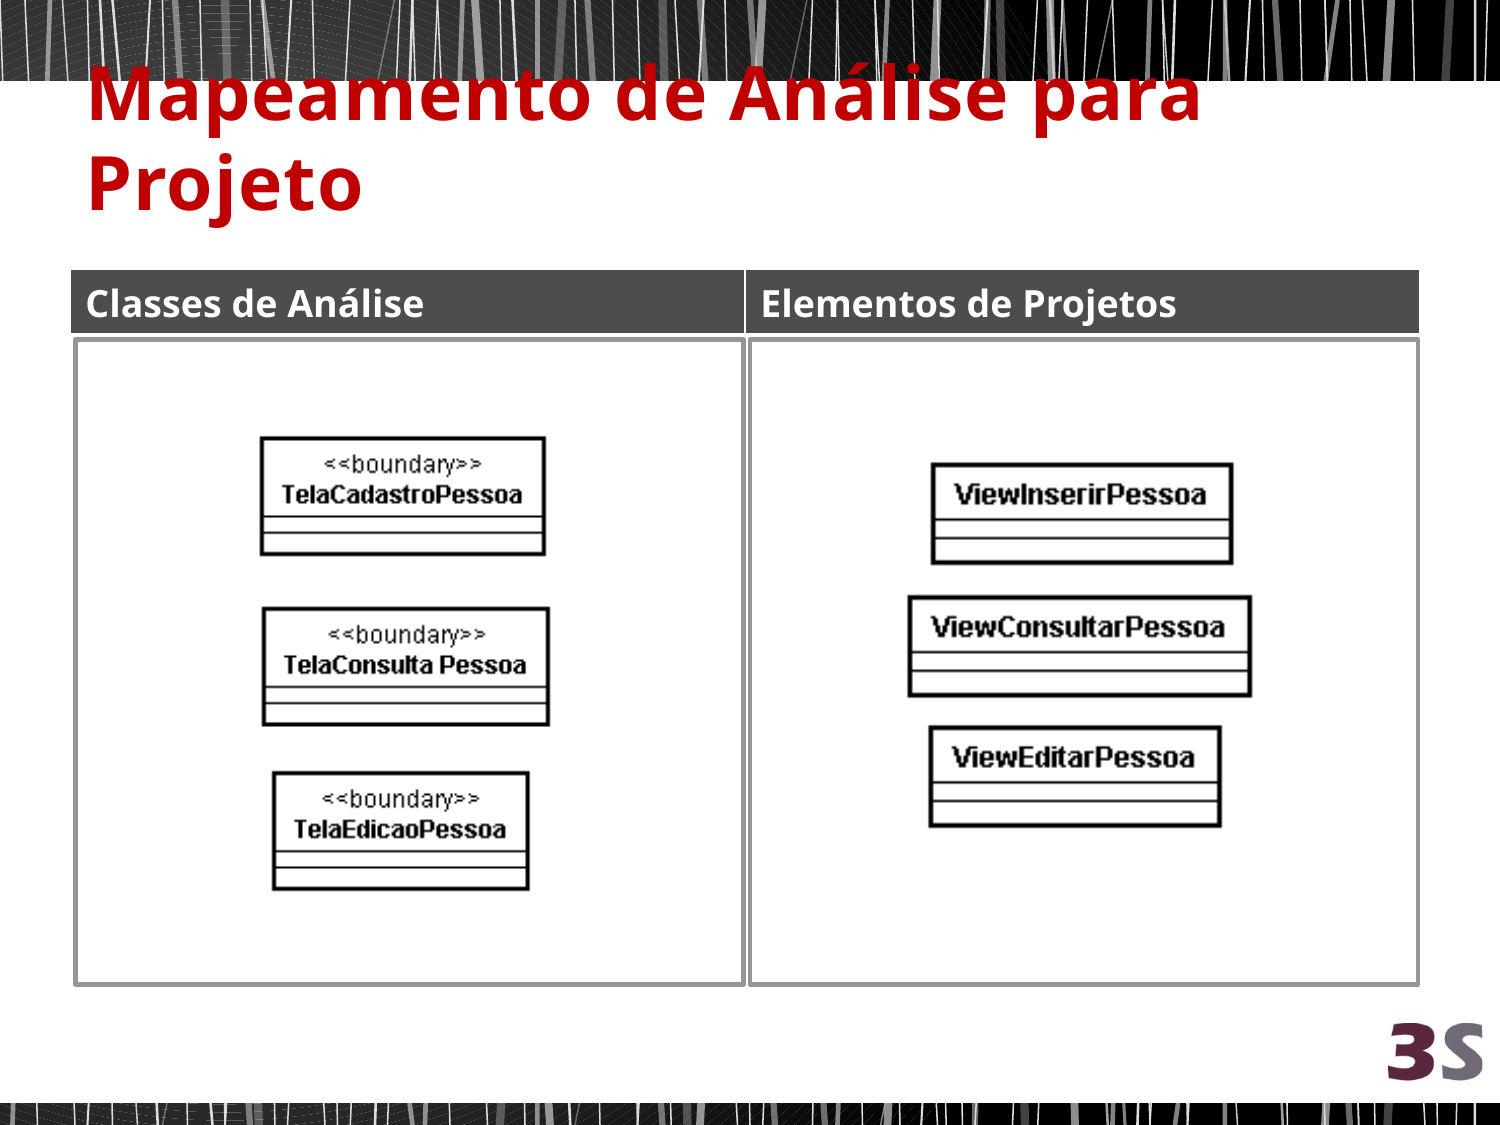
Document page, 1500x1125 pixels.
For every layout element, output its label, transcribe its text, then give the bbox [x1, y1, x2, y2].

table_header Classes de Análise [71, 270, 744, 333]
picture [234, 374, 589, 938]
title Mapeamento de Análise para Projeto [70, 45, 1421, 233]
text_box [74, 339, 745, 986]
table_header Elementos de Projetos [746, 270, 1419, 333]
picture [1387, 1023, 1483, 1083]
text_box [749, 339, 1419, 986]
table_cell [746, 338, 1419, 984]
picture [878, 433, 1283, 868]
table_cell [71, 338, 744, 984]
